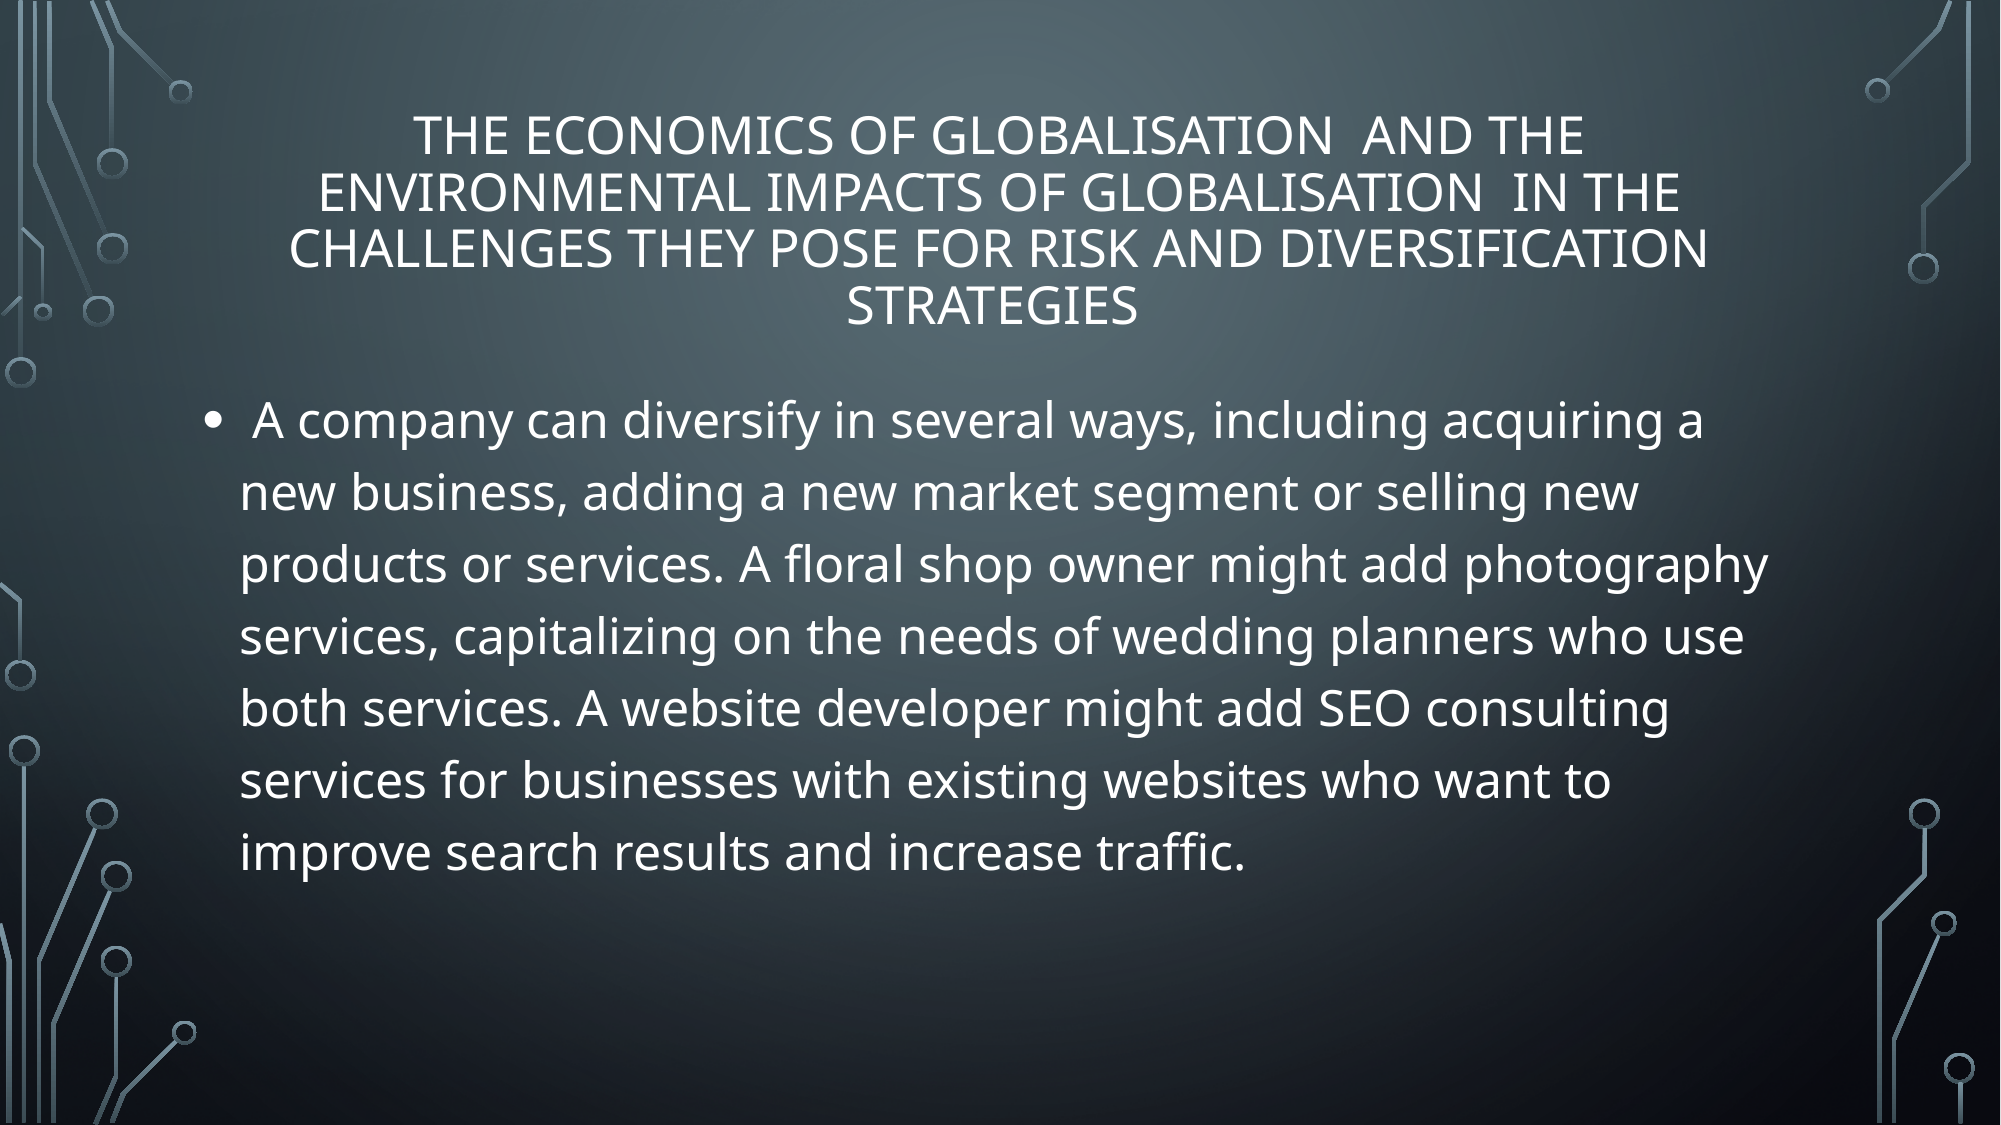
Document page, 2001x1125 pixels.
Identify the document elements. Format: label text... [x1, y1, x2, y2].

title The economics of globalisation and the environmental impacts of globalisation in the challenges they pose for risk and diversification strategies [187, 101, 1813, 344]
list A company can diversify in several ways, including acquiring a new business, adding a new market segment or selling new products or services. A floral shop owner might add photography services, capitalizing on the needs of wedding planners who use both services. A website developer might add SEO consulting services for businesses with existing websites who want to improve search results and increase traffic. [187, 369, 1813, 950]
